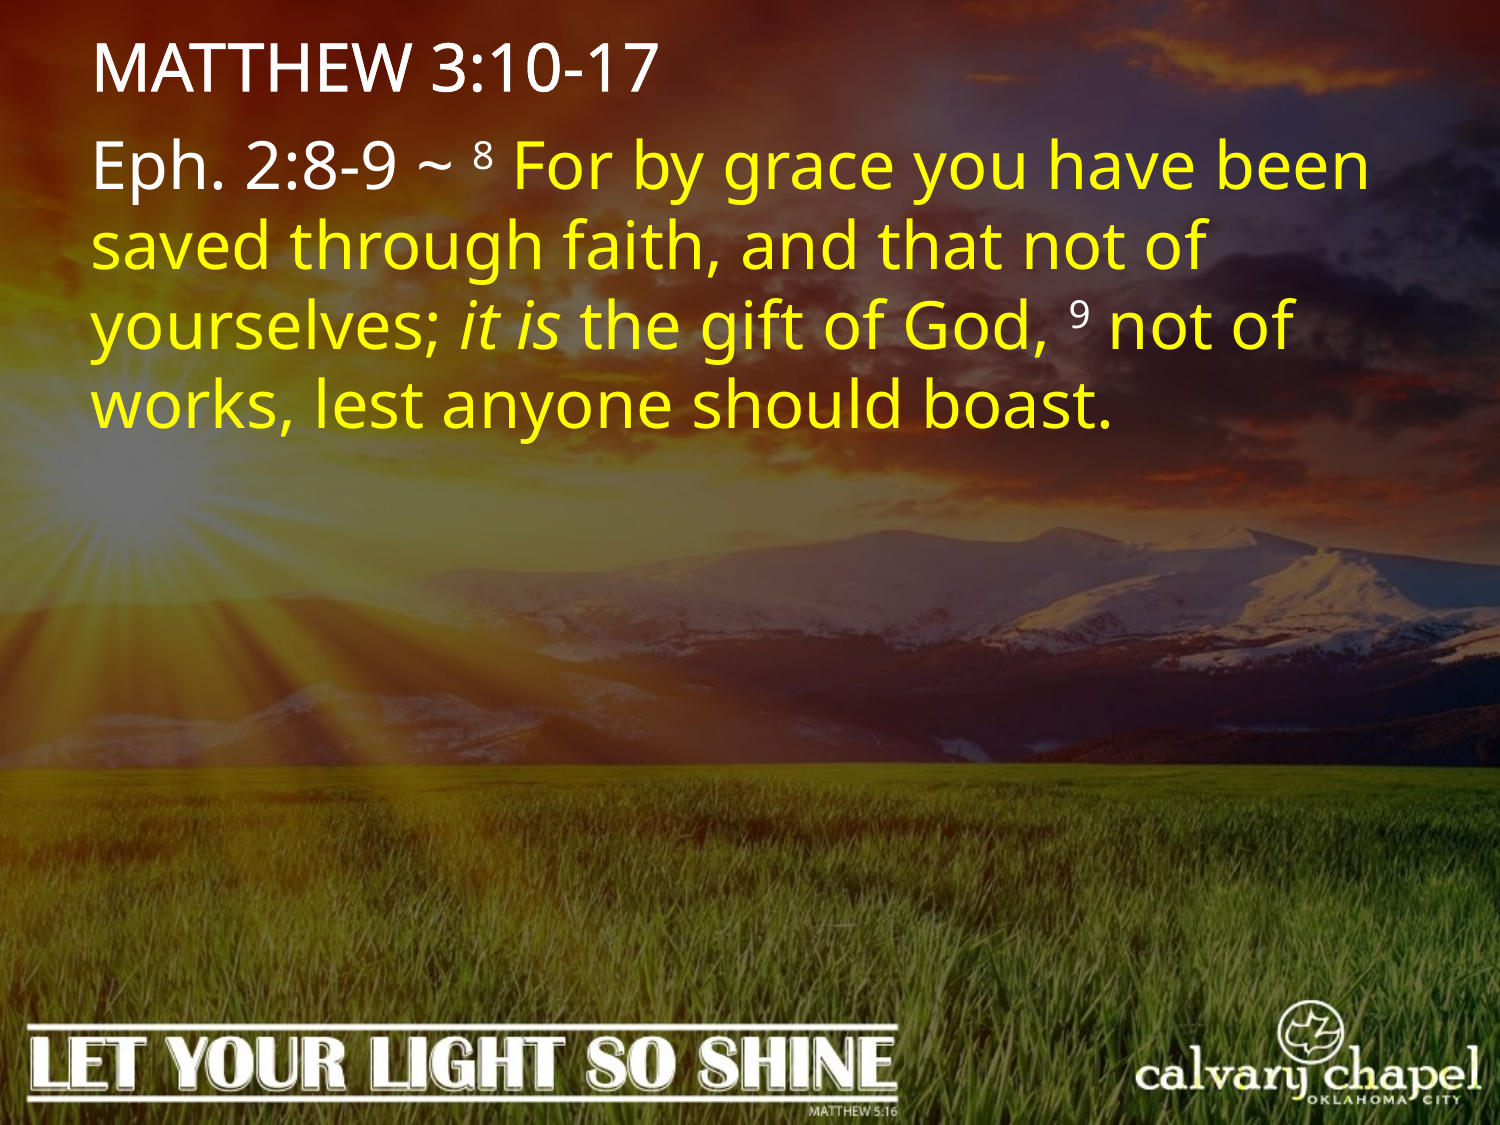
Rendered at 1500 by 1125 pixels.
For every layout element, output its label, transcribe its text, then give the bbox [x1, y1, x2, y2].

text_box MATTHEW 3:10-17 [75, 17, 1354, 112]
text_box Eph. 2:8-9 ~ 8 For by grace you have been saved through faith, and that not of yourselves; it is the gift of God, 9 not of works, lest anyone should boast. [75, 115, 1421, 450]
picture [0, 0, 1500, 1125]
